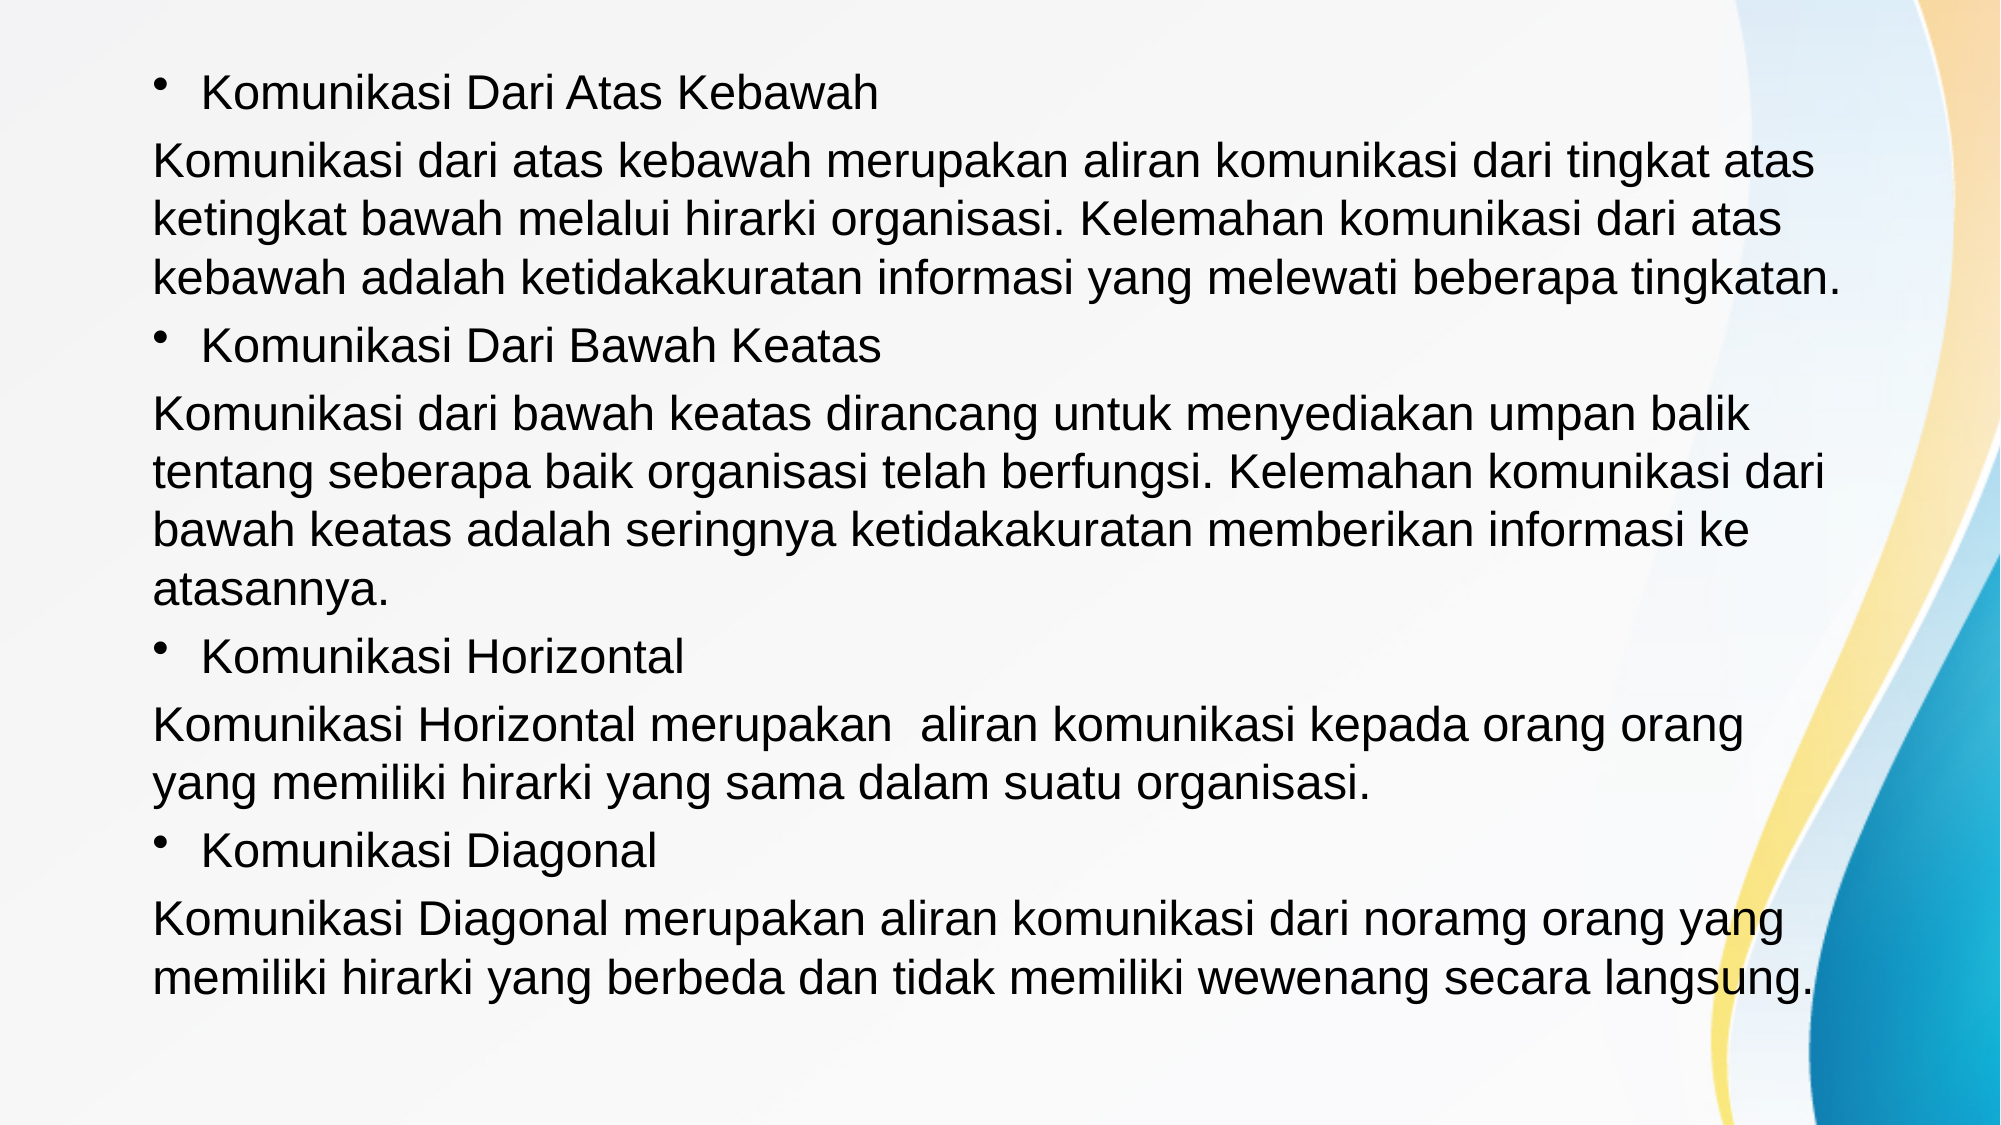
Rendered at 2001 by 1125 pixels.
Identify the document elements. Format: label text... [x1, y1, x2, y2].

picture [0, 0, 2001, 1125]
list Komunikasi Dari Atas Kebawah Komunikasi dari atas kebawah merupakan aliran komunikasi dari tingkat atas ketingkat bawah melalui hirarki organisasi. Kelemahan komunikasi dari atas kebawah adalah ketidakakuratan informasi yang melewati beberapa tingkatan. Komunikasi Dari Bawah Keatas Komunikasi dari bawah keatas dirancang untuk menyediakan umpan balik tentang seberapa baik organisasi telah berfungsi. Kelemahan komunikasi dari bawah keatas adalah seringnya ketidakakuratan memberikan informasi ke atasannya. Komunikasi Horizontal Komunikasi Horizontal merupakan aliran komunikasi kepada orang orang yang memiliki hirarki yang sama dalam suatu organisasi. Komunikasi Diagonal Komunikasi Diagonal merupakan aliran komunikasi dari noramg orang yang memiliki hirarki yang berbeda dan tidak memiliki wewenang secara langsung. [137, 53, 1863, 1090]
